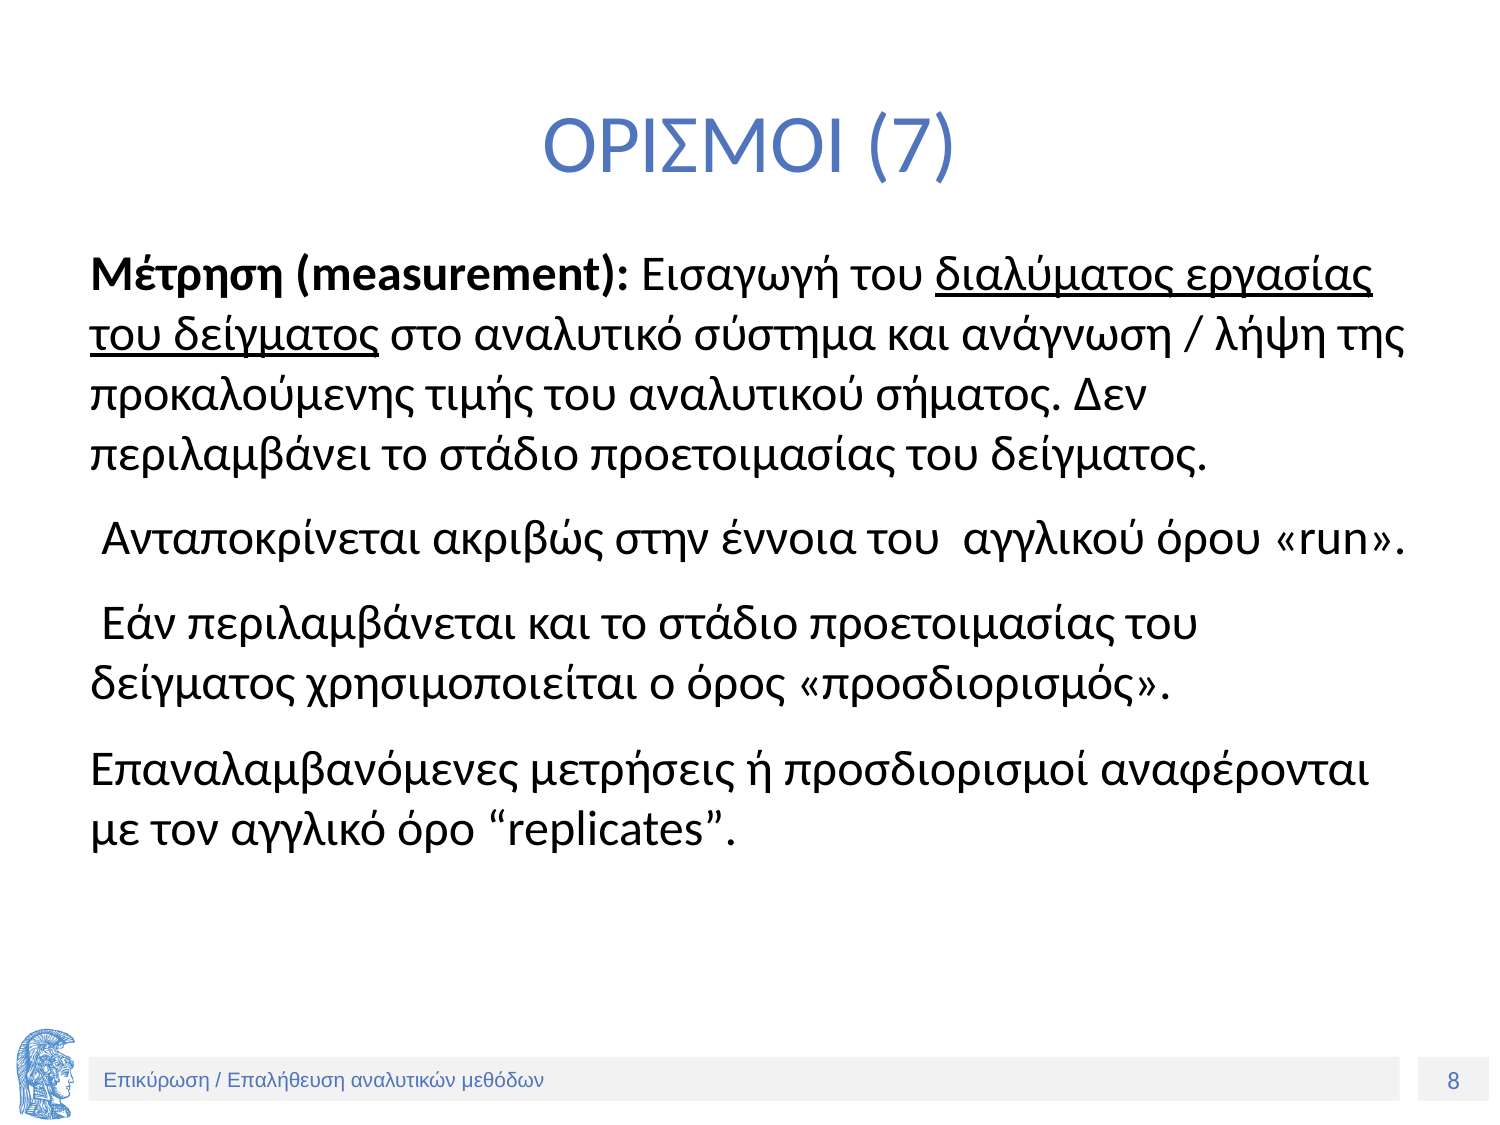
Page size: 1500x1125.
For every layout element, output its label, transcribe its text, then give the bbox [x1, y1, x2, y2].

list Μέτρηση (measurement): Εισαγωγή του διαλύματος εργασίας του δείγματος στο αναλυτικό σύστημα και ανάγνωση / λήψη της προκαλούμενης τιμής του αναλυτικού σήματος. Δεν περιλαμβάνει το στάδιο προετοιμασίας του δείγματος. Ανταποκρίνεται ακριβώς στην έννοια του αγγλικού όρου «run». Εάν περιλαμβάνεται και το στάδιο προετοιμασίας του δείγματος χρησιμοποιείται ο όρος «προσδιορισμός». Επαναλαμβανόμενες μετρήσεις ή προσδιορισμοί αναφέρονται με τον αγγλικό όρο “replicates”. [74, 232, 1426, 976]
title ΟΡΙΣΜΟΙ (7) [74, 44, 1426, 232]
picture [9, 1025, 81, 1120]
